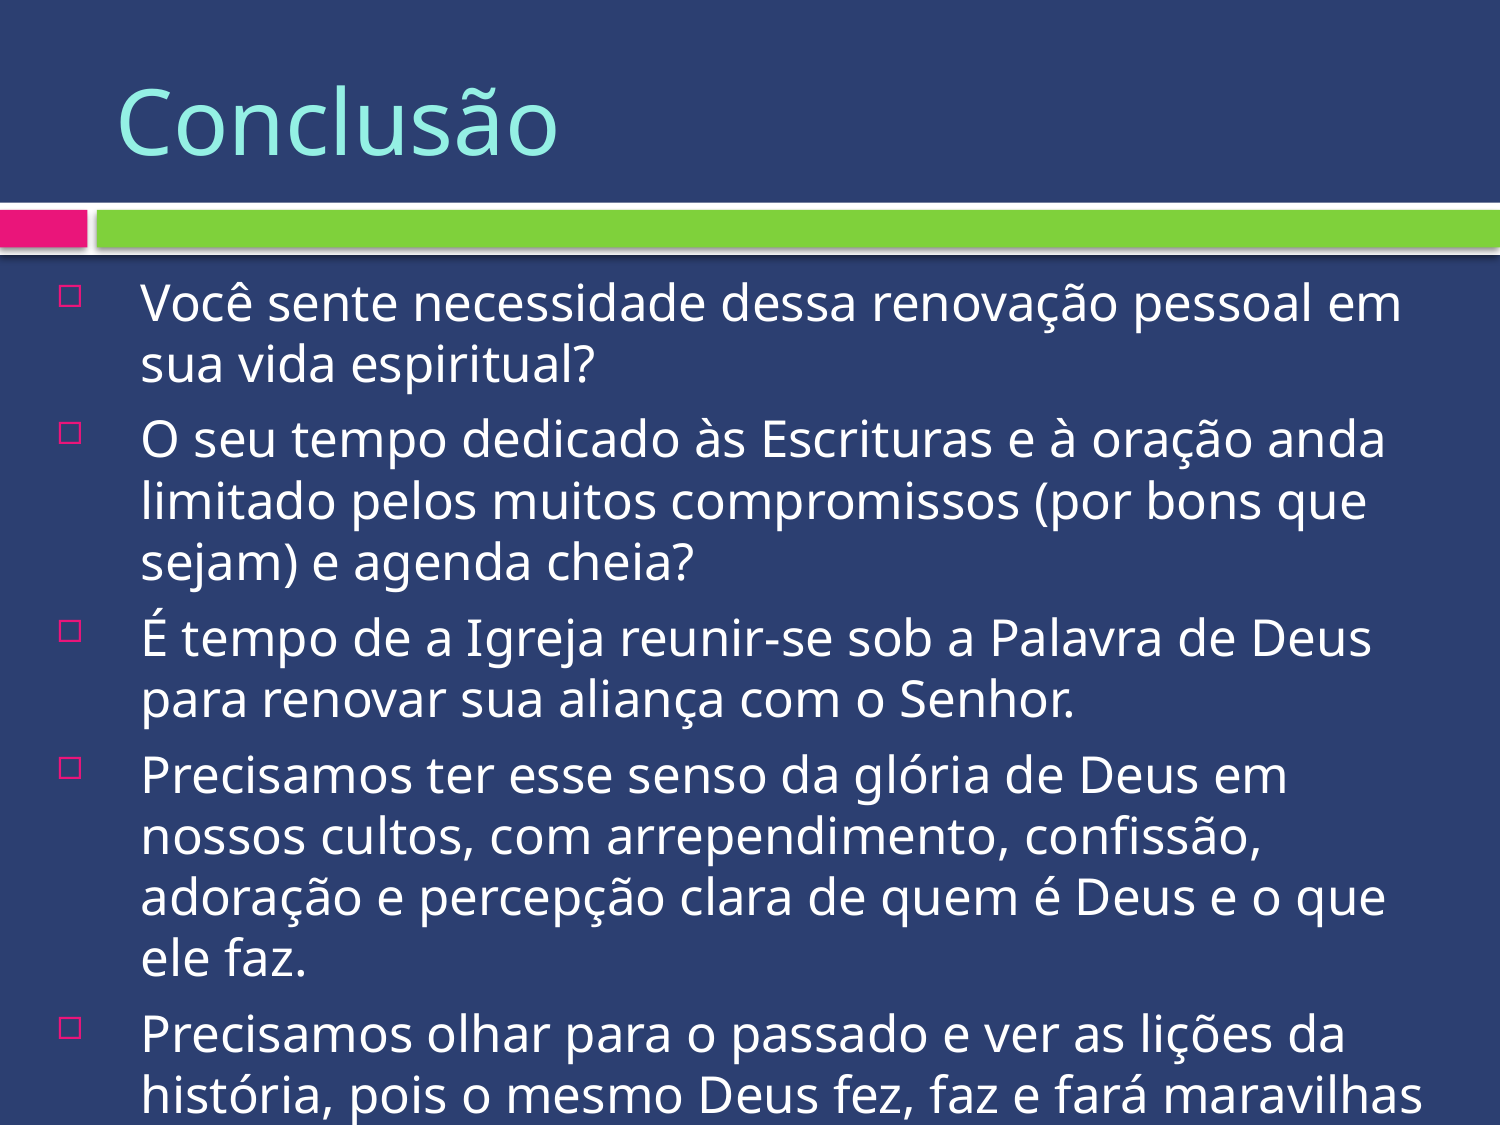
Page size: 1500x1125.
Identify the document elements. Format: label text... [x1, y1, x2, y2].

title Conclusão [100, 37, 1439, 201]
list Você sente necessidade dessa renovação pessoal em sua vida espiritual? O seu tempo dedicado às Escrituras e à oração anda limitado pelos muitos compromissos (por bons que sejam) e agenda cheia? É tempo de a Igreja reunir-se sob a Palavra de Deus para renovar sua aliança com o Senhor. Precisamos ter esse senso da glória de Deus em nossos cultos, com arrependimento, confissão, adoração e percepção clara de quem é Deus e o que ele faz. Precisamos olhar para o passado e ver as lições da história, pois o mesmo Deus fez, faz e fará maravilhas na vida do seu povo. [41, 262, 1471, 1071]
